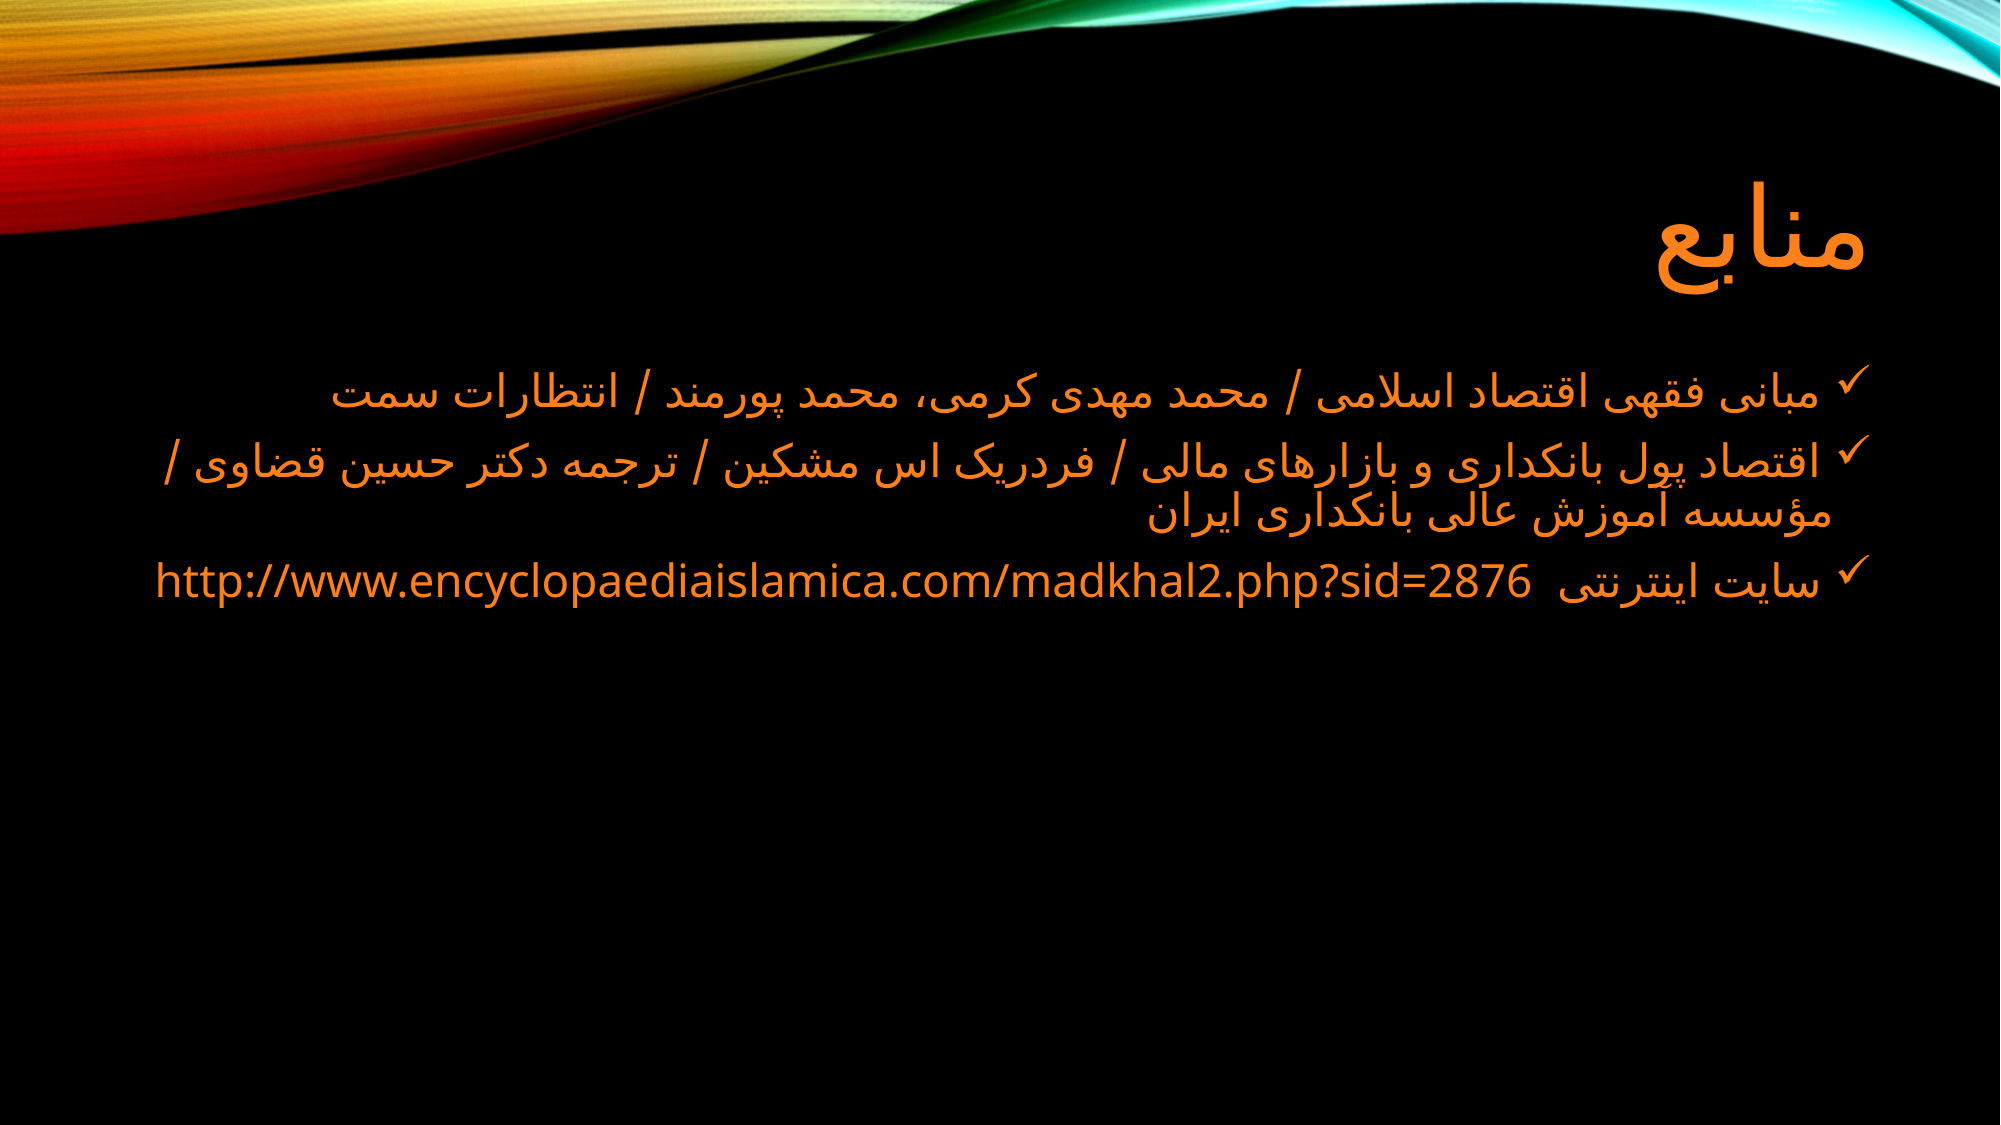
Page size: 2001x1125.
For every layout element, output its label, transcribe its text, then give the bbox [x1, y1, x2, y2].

list مبانی فقهی اقتصاد اسلامی / محمد مهدی کرمی، محمد پورمند / انتظارات سمت اقتصاد پول بانکداری و بازارهای مالی / فردریک اس مشکین / ترجمه دکتر حسین قضاوی / مؤسسه آموزش عالی بانکداری ایران سایت اینترنتی http://www.encyclopaediaislamica.com/madkhal2.php?sid=2876 [112, 360, 1888, 1021]
picture [0, 0, 2000, 237]
title منابع [474, 125, 1888, 338]
